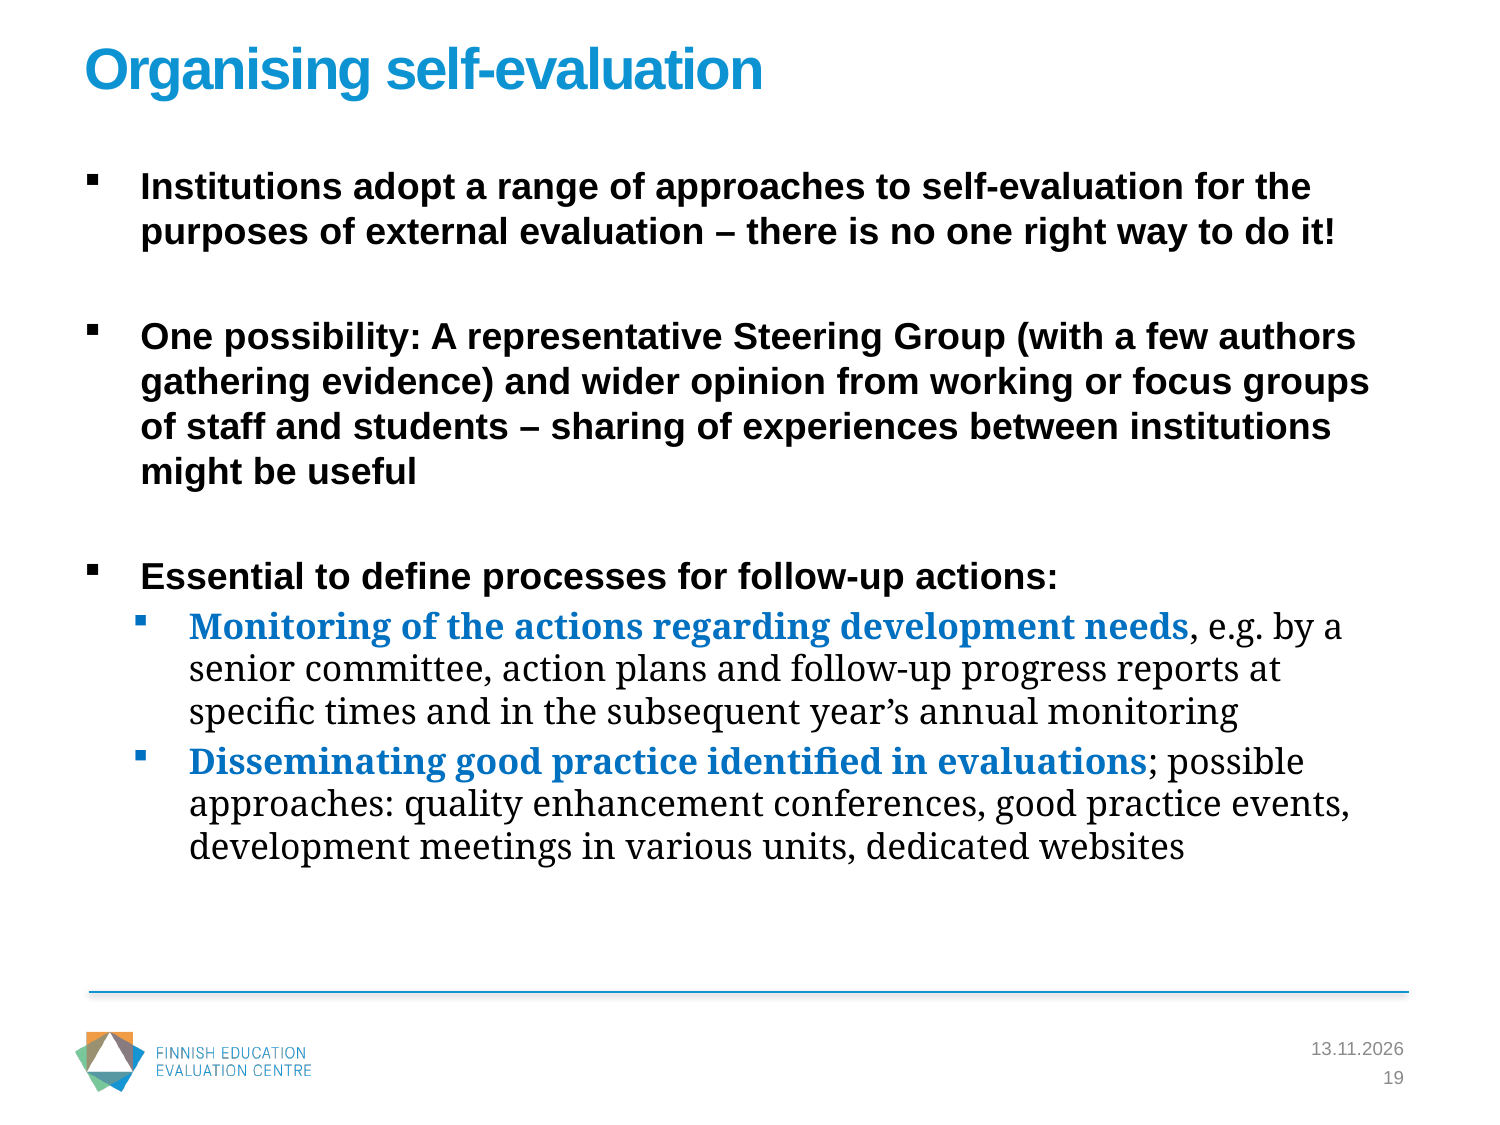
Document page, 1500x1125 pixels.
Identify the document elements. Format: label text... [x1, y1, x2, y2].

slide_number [810, 1033, 1405, 1063]
slide_number 19 [810, 1063, 1405, 1091]
picture [28, 991, 358, 1125]
title Organising self-evaluation [84, 42, 1405, 161]
list Institutions adopt a range of approaches to self-evaluation for the purposes of external evaluation – there is no one right way to do it! One possibility: A representative Steering Group (with a few authors gathering evidence) and wider opinion from working or focus groups of staff and students – sharing of experiences between institutions might be useful Essential to define processes for follow-up actions: Monitoring of the actions regarding development needs, e.g. by a senior committee, action plans and follow-up progress reports at specific times and in the subsequent year’s annual monitoring Disseminating good practice identified in evaluations; possible approaches: quality enhancement conferences, good practice events, development meetings in various units, dedicated websites [84, 161, 1405, 994]
